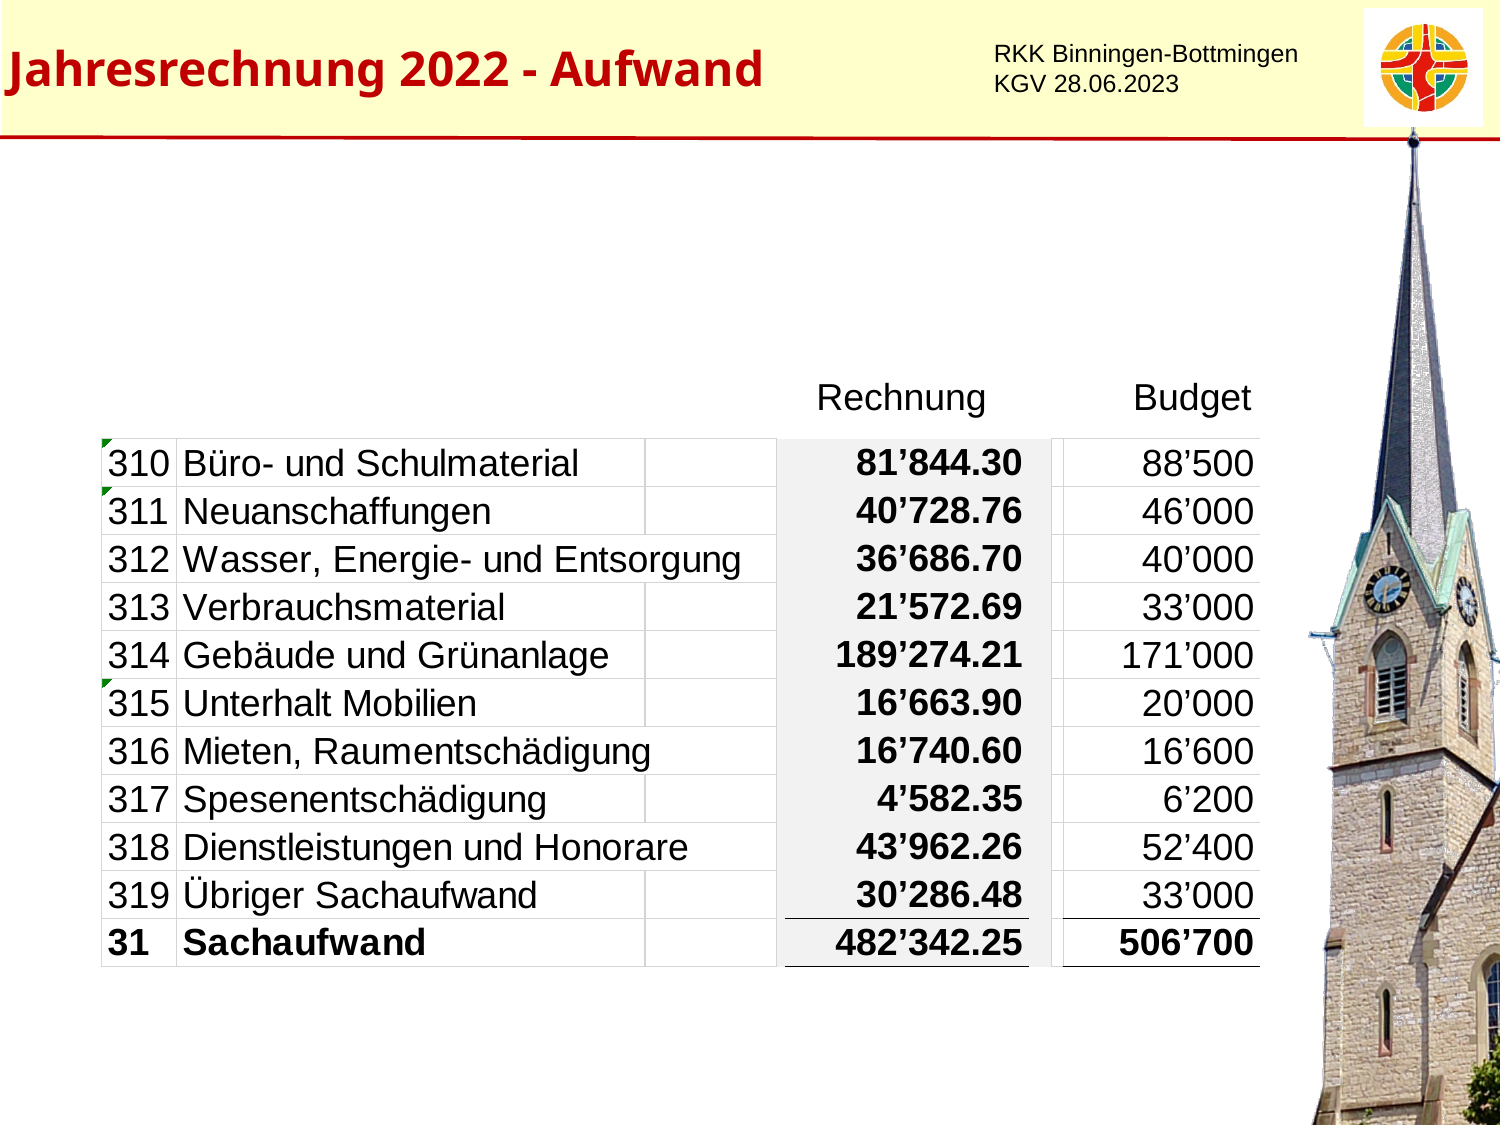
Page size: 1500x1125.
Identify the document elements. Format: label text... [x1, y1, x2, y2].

title Jahresrechnung 2022 - Aufwand [0, 30, 909, 123]
picture [101, 437, 1261, 968]
text_box Rechnung Budget [808, 365, 1260, 426]
picture [1268, 8, 1500, 1125]
text_box RKK Binningen-Bottmingen KGV 28.06.2023 [986, 29, 1329, 106]
